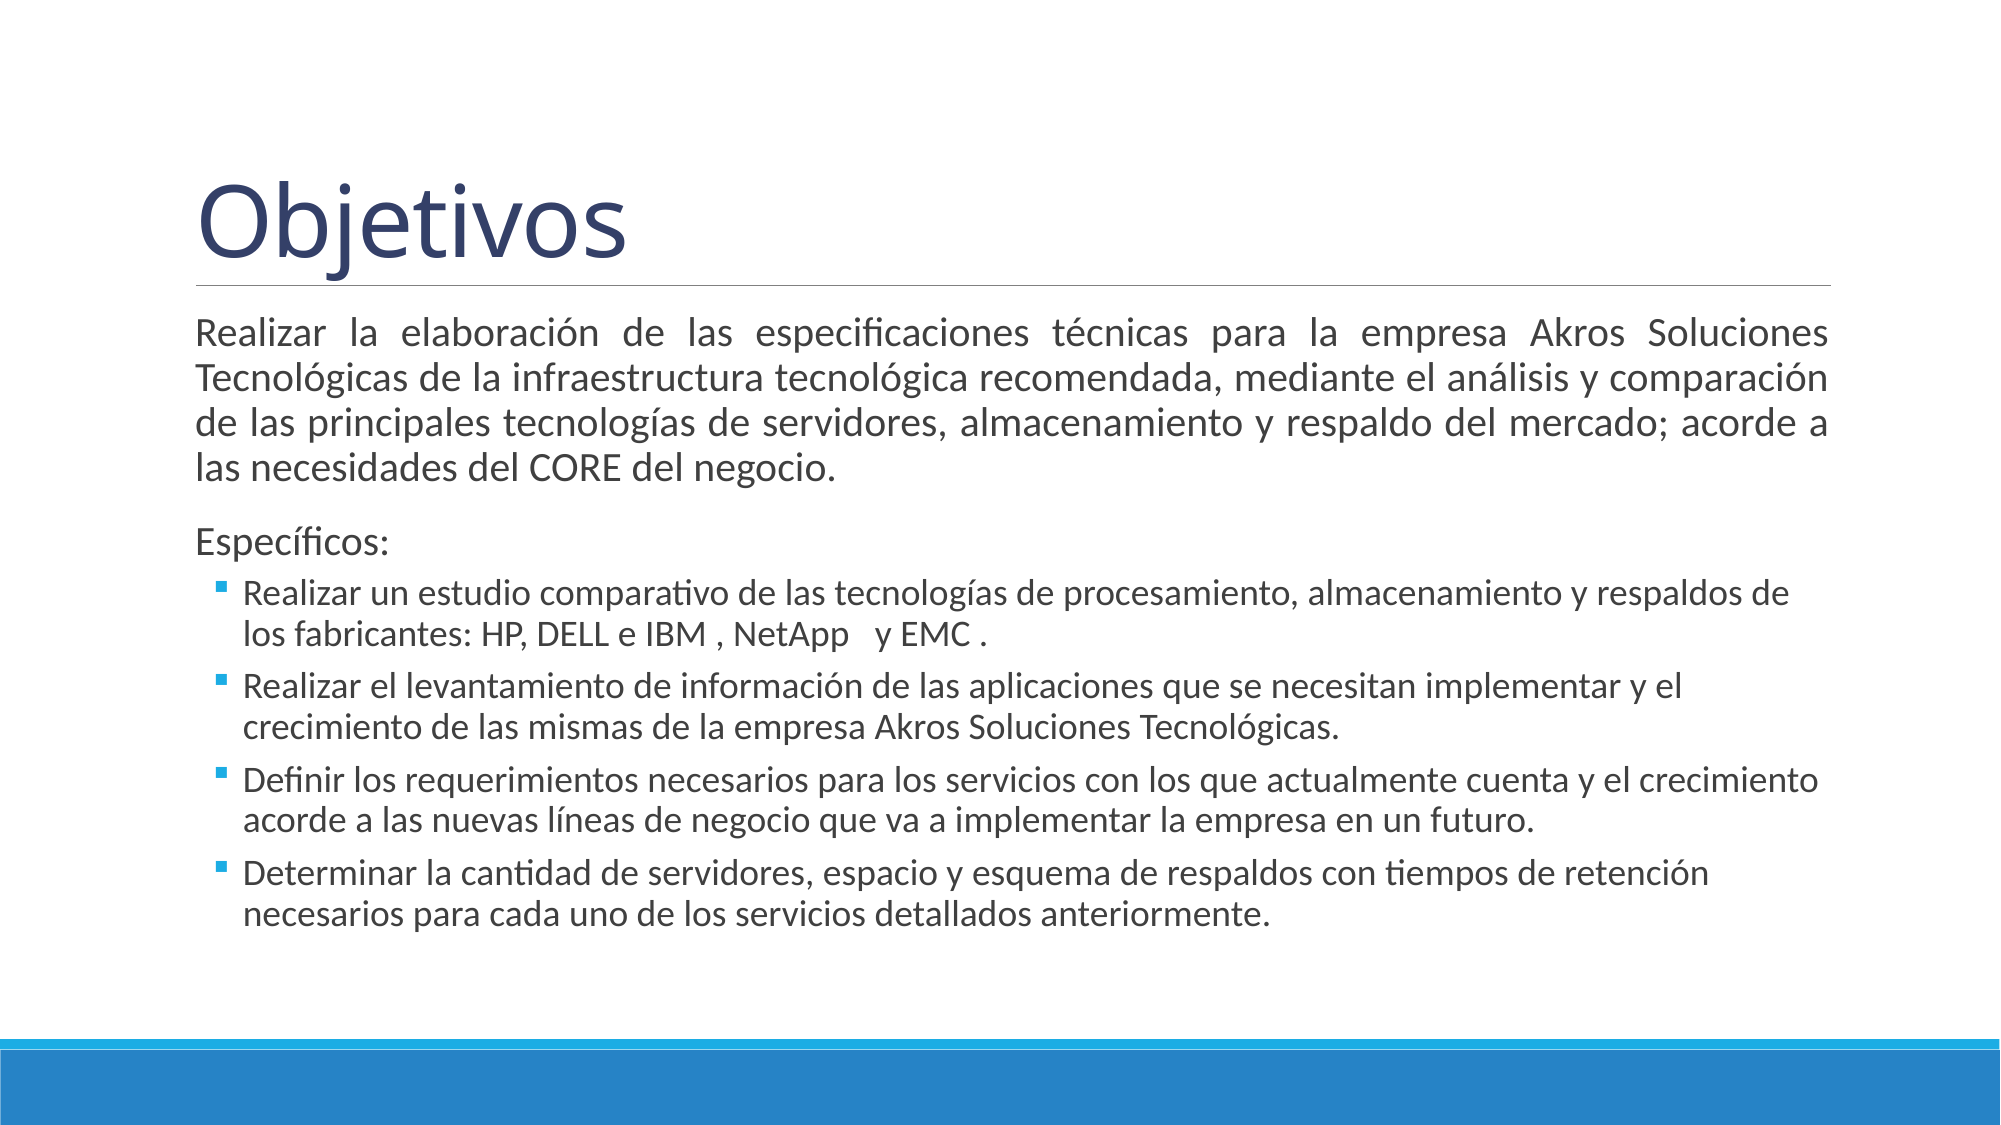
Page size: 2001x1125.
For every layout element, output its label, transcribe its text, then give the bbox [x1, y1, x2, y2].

title Objetivos [180, 47, 1830, 285]
list Realizar la elaboración de las especificaciones técnicas para la empresa Akros Soluciones Tecnológicas de la infraestructura tecnológica recomendada, mediante el análisis y comparación de las principales tecnologías de servidores, almacenamiento y respaldo del mercado; acorde a las necesidades del CORE del negocio. Específicos: Realizar un estudio comparativo de las tecnologías de procesamiento, almacenamiento y respaldos de los fabricantes: HP, DELL e IBM , NetApp y EMC . Realizar el levantamiento de información de las aplicaciones que se necesitan implementar y el crecimiento de las mismas de la empresa Akros Soluciones Tecnológicas. Definir los requerimientos necesarios para los servicios con los que actualmente cuenta y el crecimiento acorde a las nuevas líneas de negocio que va a implementar la empresa en un futuro. Determinar la cantidad de servidores, espacio y esquema de respaldos con tiempos de retención necesarios para cada uno de los servicios detallados anteriormente. [180, 302, 1830, 963]
